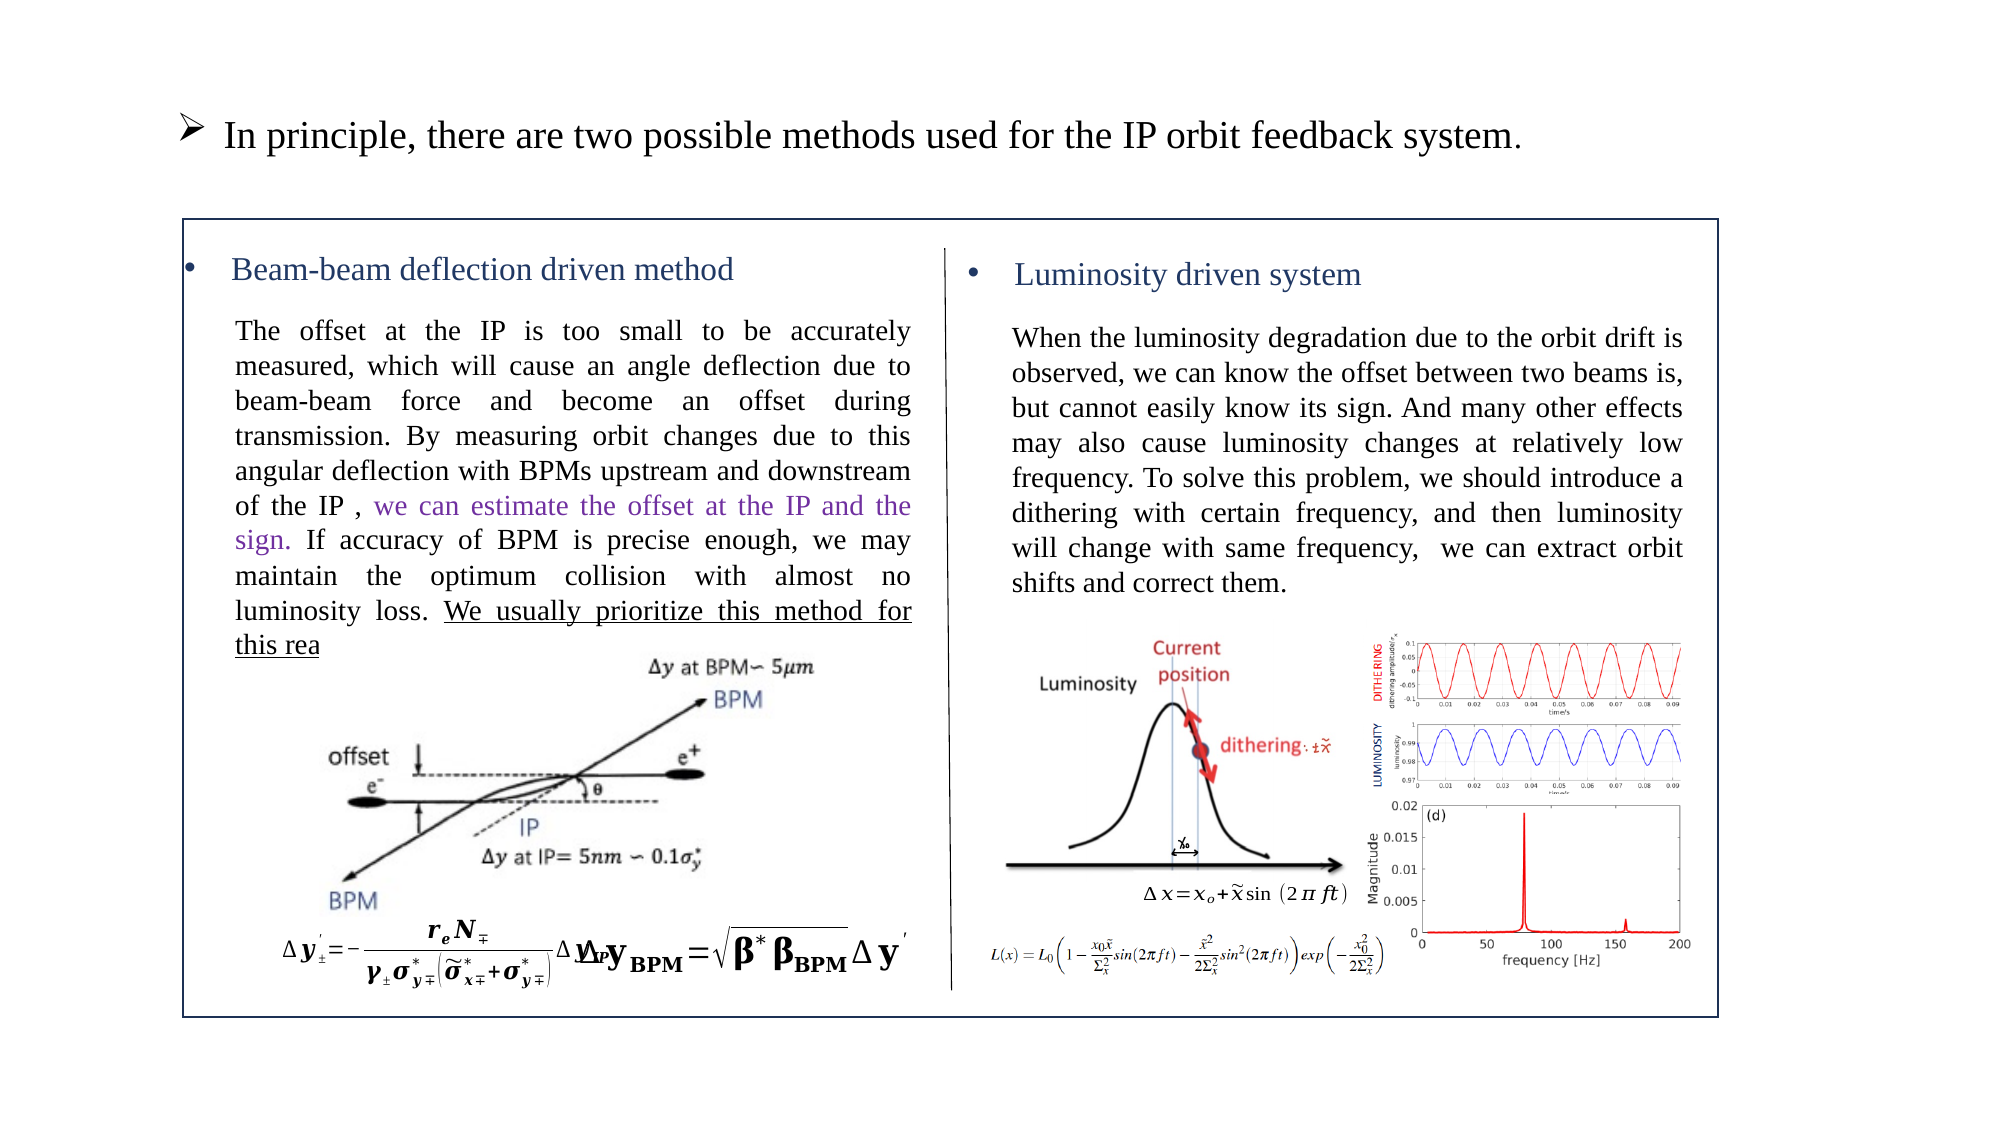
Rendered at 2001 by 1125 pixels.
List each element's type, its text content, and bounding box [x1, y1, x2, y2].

text_box In principle, there are two possible methods used for the IP orbit feedback system. [161, 101, 1616, 164]
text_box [169, 218, 1718, 1018]
